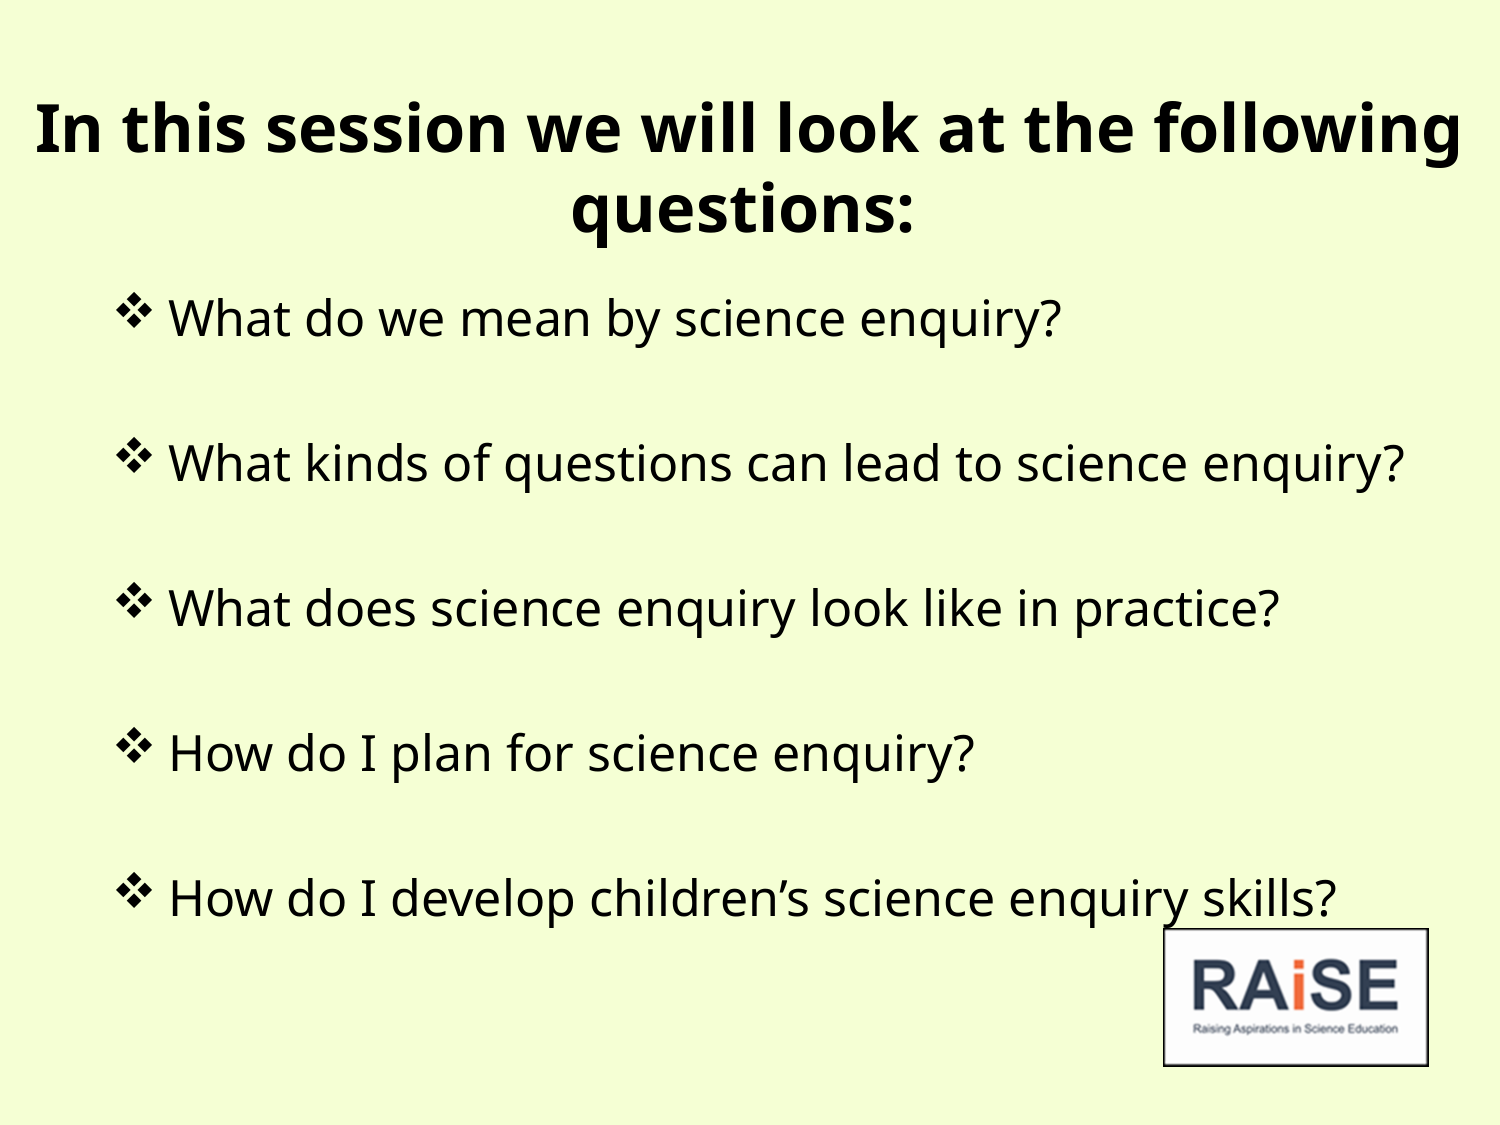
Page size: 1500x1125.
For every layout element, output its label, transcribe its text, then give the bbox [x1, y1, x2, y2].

title In this session we will look at the following questions: [0, 105, 1500, 226]
picture [1163, 928, 1429, 1067]
text_box What do we mean by science enquiry? What kinds of questions can lead to science enquiry? What does science enquiry look like in practice? How do I plan for science enquiry? How do I develop children’s science enquiry skills? [97, 278, 1438, 934]
